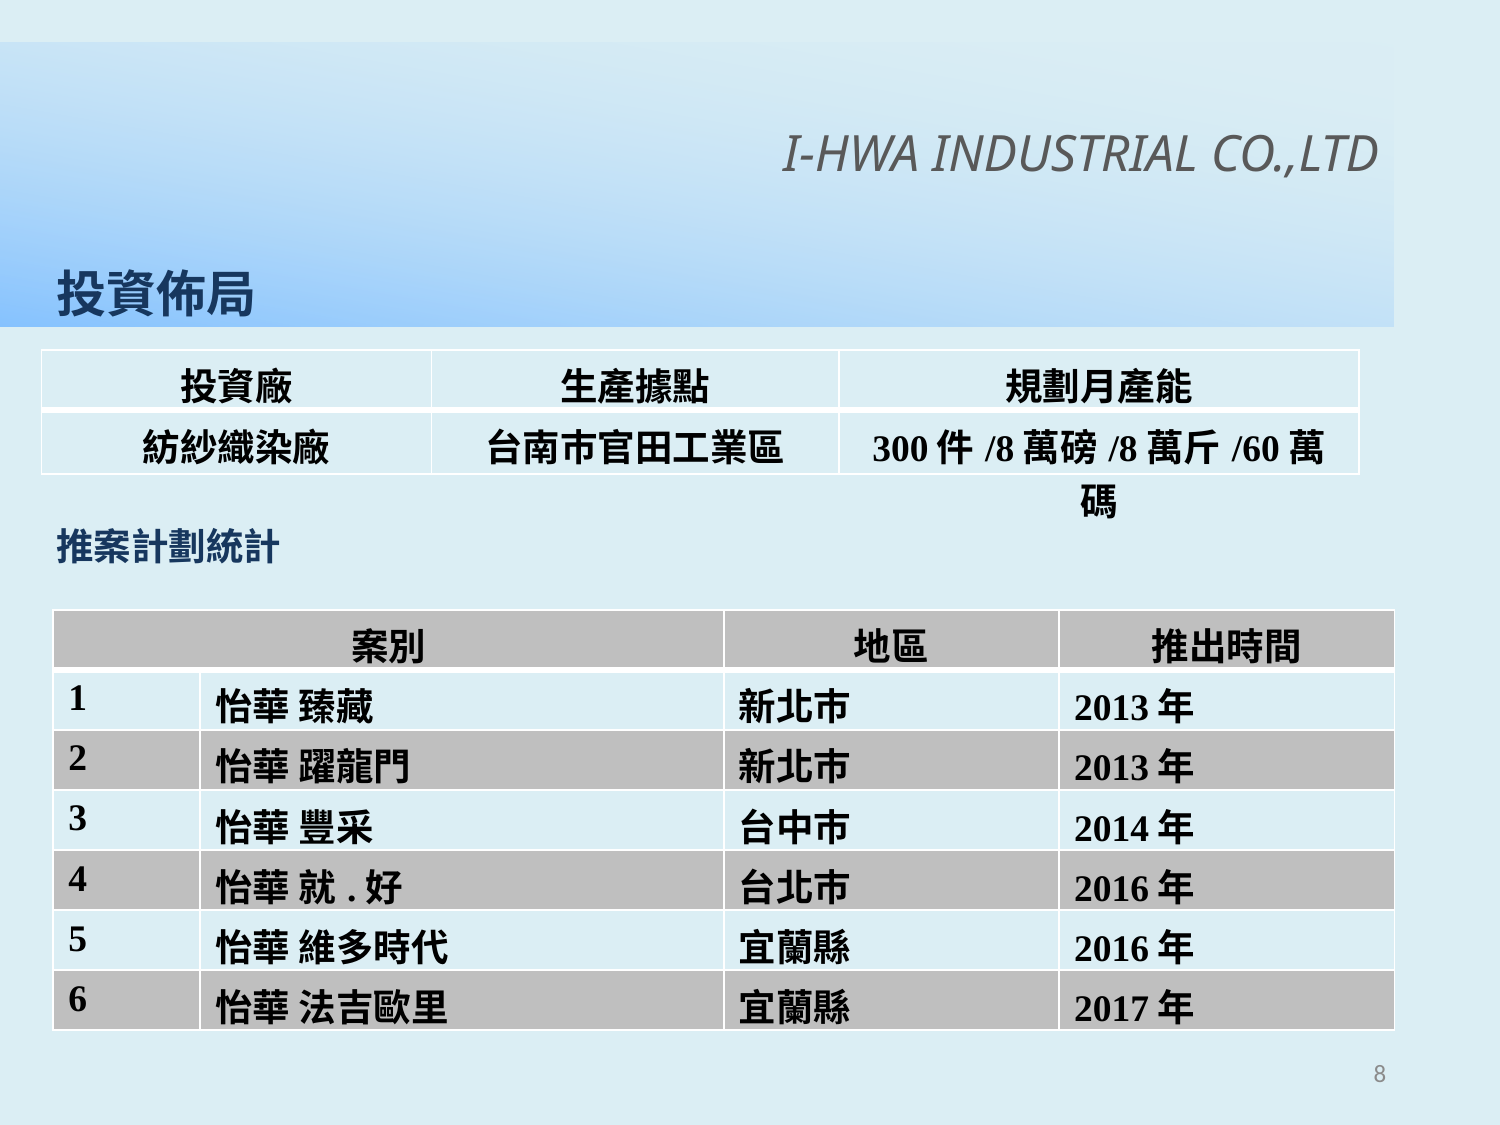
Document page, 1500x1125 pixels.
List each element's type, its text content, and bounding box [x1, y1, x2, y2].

table_cell 台北巿 [725, 851, 1058, 909]
table_cell 怡華 就.好 [201, 851, 723, 909]
text_box 推案計劃統計 [41, 515, 1424, 575]
table_cell 怡華 臻藏 [201, 673, 723, 729]
table_cell 怡華 法吉歐里 [201, 971, 723, 1029]
table_cell 2013年 [1060, 673, 1394, 729]
table_header 案別 [54, 611, 723, 667]
table_cell 2016年 [1060, 851, 1394, 909]
table_cell 宜蘭縣 [725, 911, 1058, 969]
table_cell 新北巿 [725, 673, 1058, 729]
text_box I-HWA INDUSTRIAL CO.,LTD [0, 42, 1394, 327]
table_cell 新北巿 [725, 731, 1058, 789]
table_cell 2013年 [1060, 731, 1394, 789]
table_cell 台中巿 [725, 791, 1058, 849]
text_box 投資佈局 [41, 255, 1424, 330]
table_cell 怡華 豐采 [201, 791, 723, 849]
table_cell 2016年 [1060, 911, 1394, 969]
slide_number 8 [1051, 1042, 1402, 1103]
table_cell 300件/8萬磅/8萬斤/60萬碼 [840, 413, 1358, 473]
table_cell 5 [54, 911, 199, 969]
table_cell 4 [54, 851, 199, 909]
table_cell 2 [54, 731, 199, 789]
table_cell 1 [54, 673, 199, 729]
table_header 投資廠 [42, 351, 431, 407]
table_header 地區 [725, 611, 1058, 667]
table_cell 6 [54, 971, 199, 1029]
table_header 推出時間 [1060, 611, 1394, 667]
table_cell 台南巿官田工業區 [432, 413, 838, 473]
table_header 規劃月產能 [840, 351, 1358, 407]
table_cell 紡紗織染廠 [42, 413, 431, 473]
table_cell 怡華 維多時代 [201, 911, 723, 969]
table_header 生產據點 [432, 351, 838, 407]
table_cell 2014年 [1060, 791, 1394, 849]
table_cell 3 [54, 791, 199, 849]
table_cell 2017年 [1060, 971, 1394, 1029]
table_cell 怡華 躍龍門 [201, 731, 723, 789]
table_cell 宜蘭縣 [725, 971, 1058, 1029]
